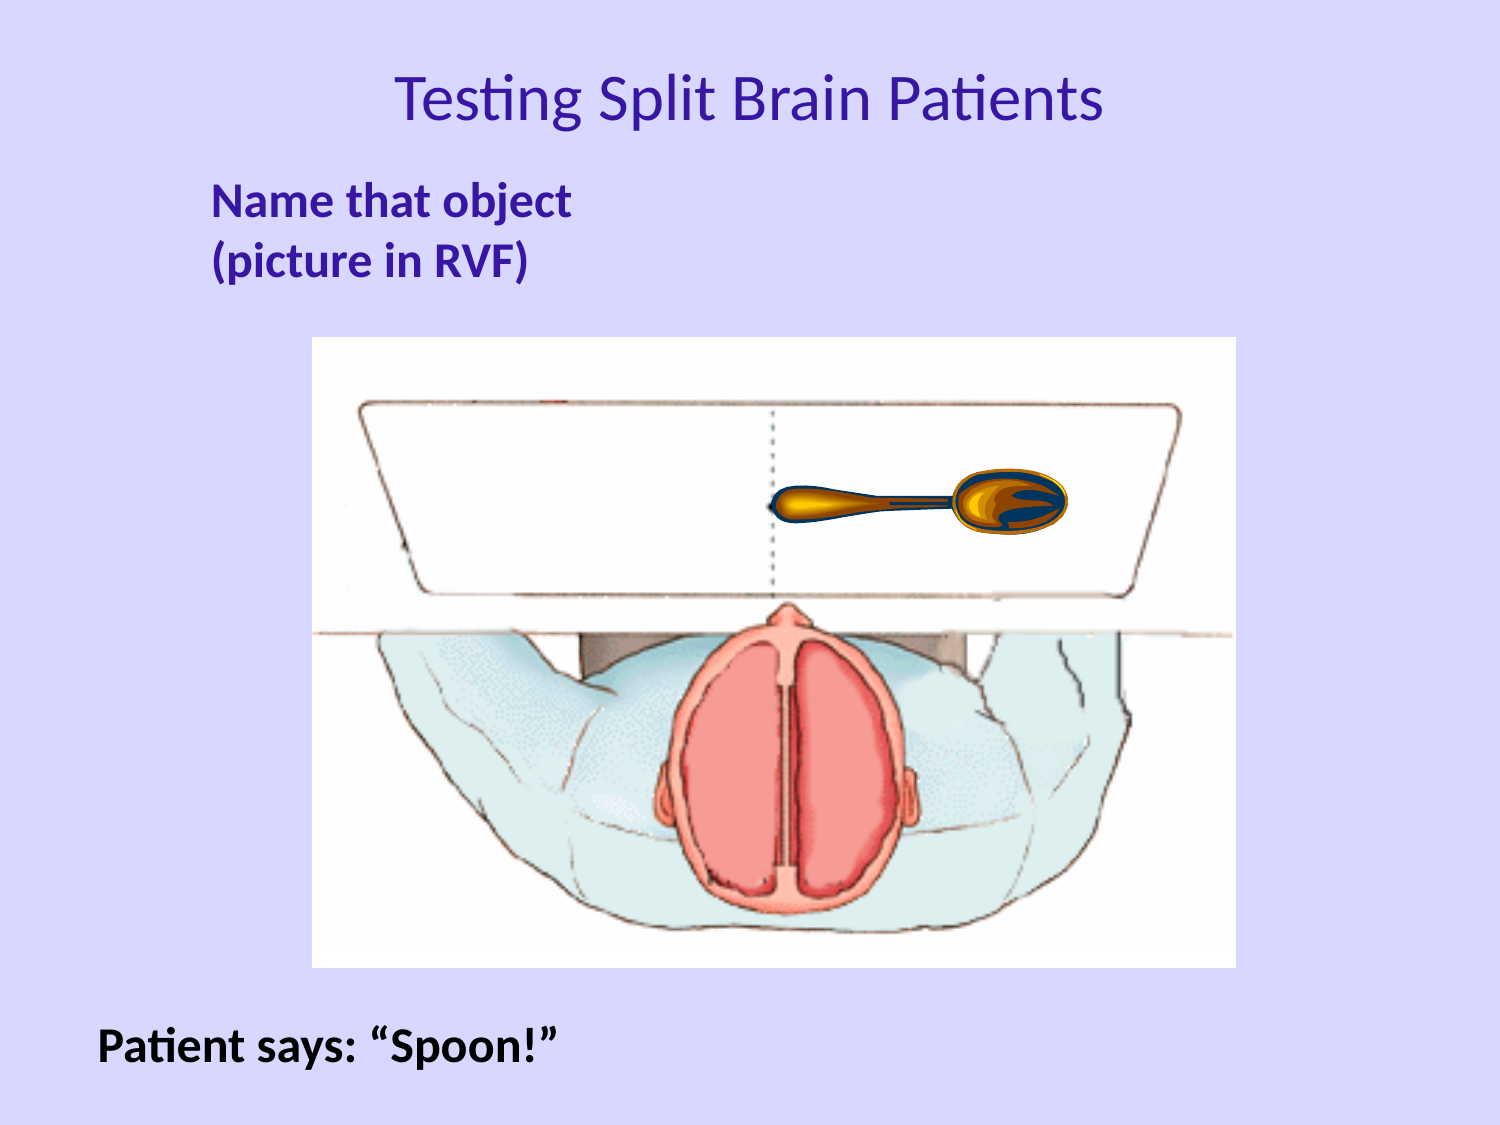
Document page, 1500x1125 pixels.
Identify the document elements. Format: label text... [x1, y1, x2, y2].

text_box Name that object (picture in RVF) [196, 109, 1434, 345]
text_box Patient says: “Spoon!” [82, 1005, 575, 1080]
picture [312, 337, 1236, 968]
title Testing Split Brain Patients [112, 0, 1388, 188]
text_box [886, 352, 953, 651]
